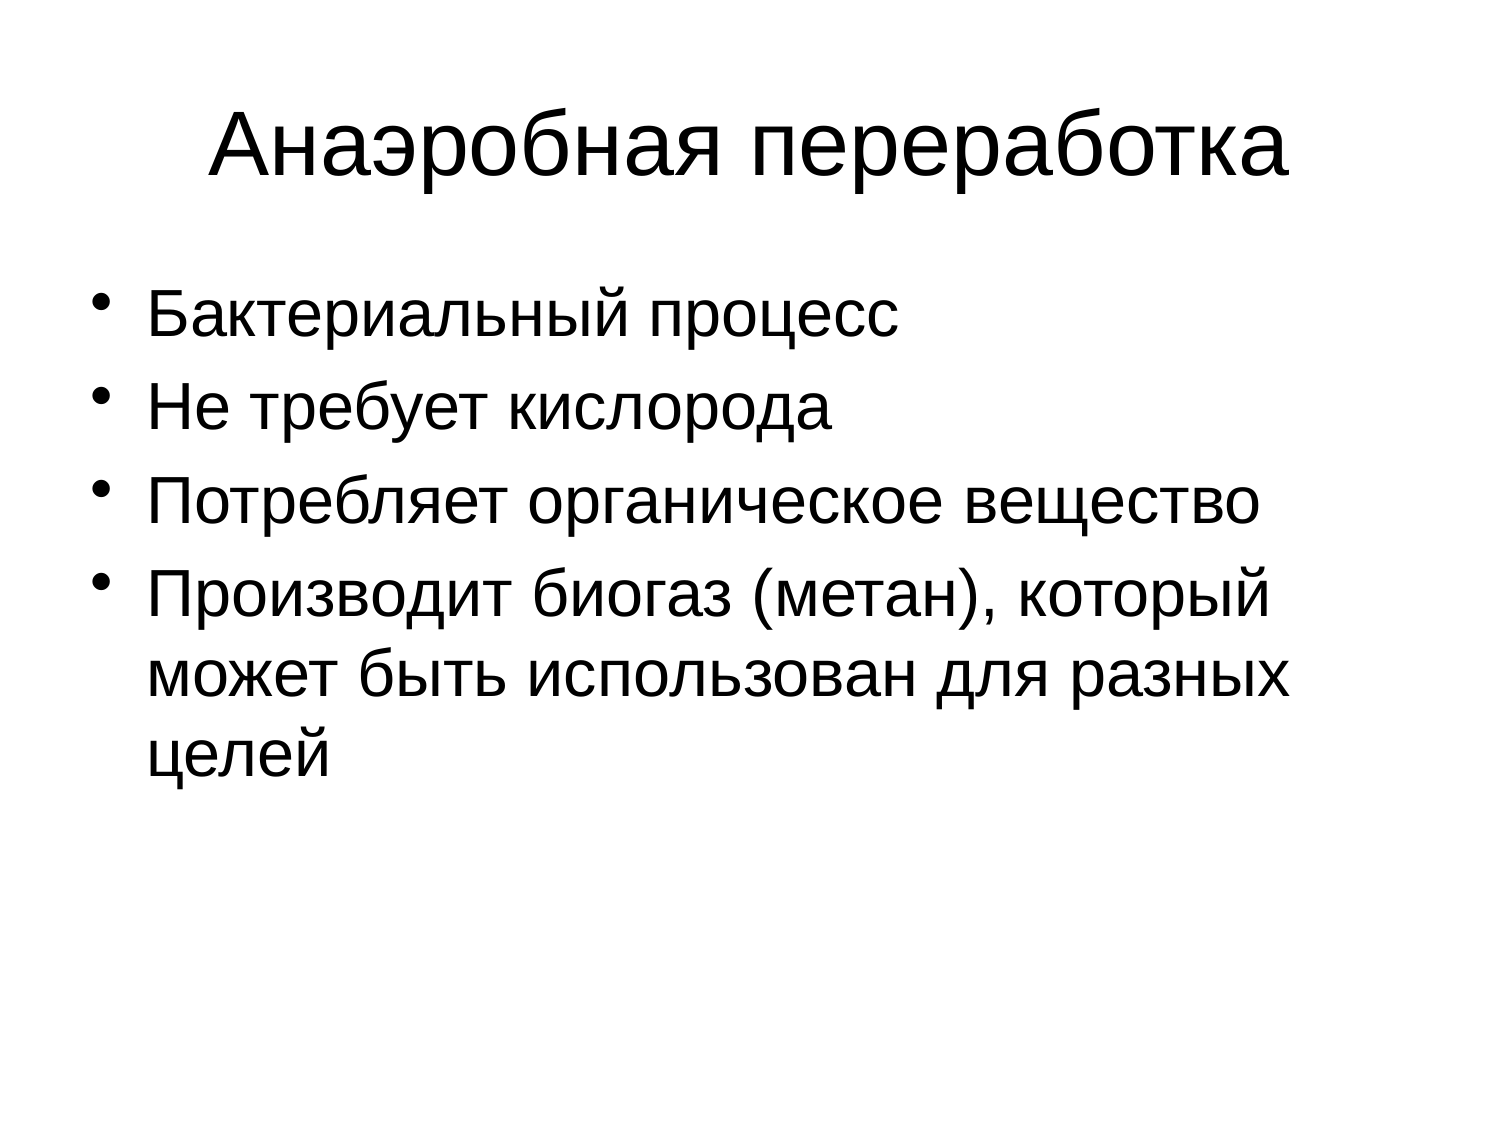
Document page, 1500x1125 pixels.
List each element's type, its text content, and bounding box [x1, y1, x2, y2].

title Анаэробная переработка [74, 44, 1426, 233]
list Бактериальный процесс Не требует кислорода Потребляет органическое вещество Производит биогаз (метан), который может быть использован для разных целей [74, 262, 1426, 1006]
